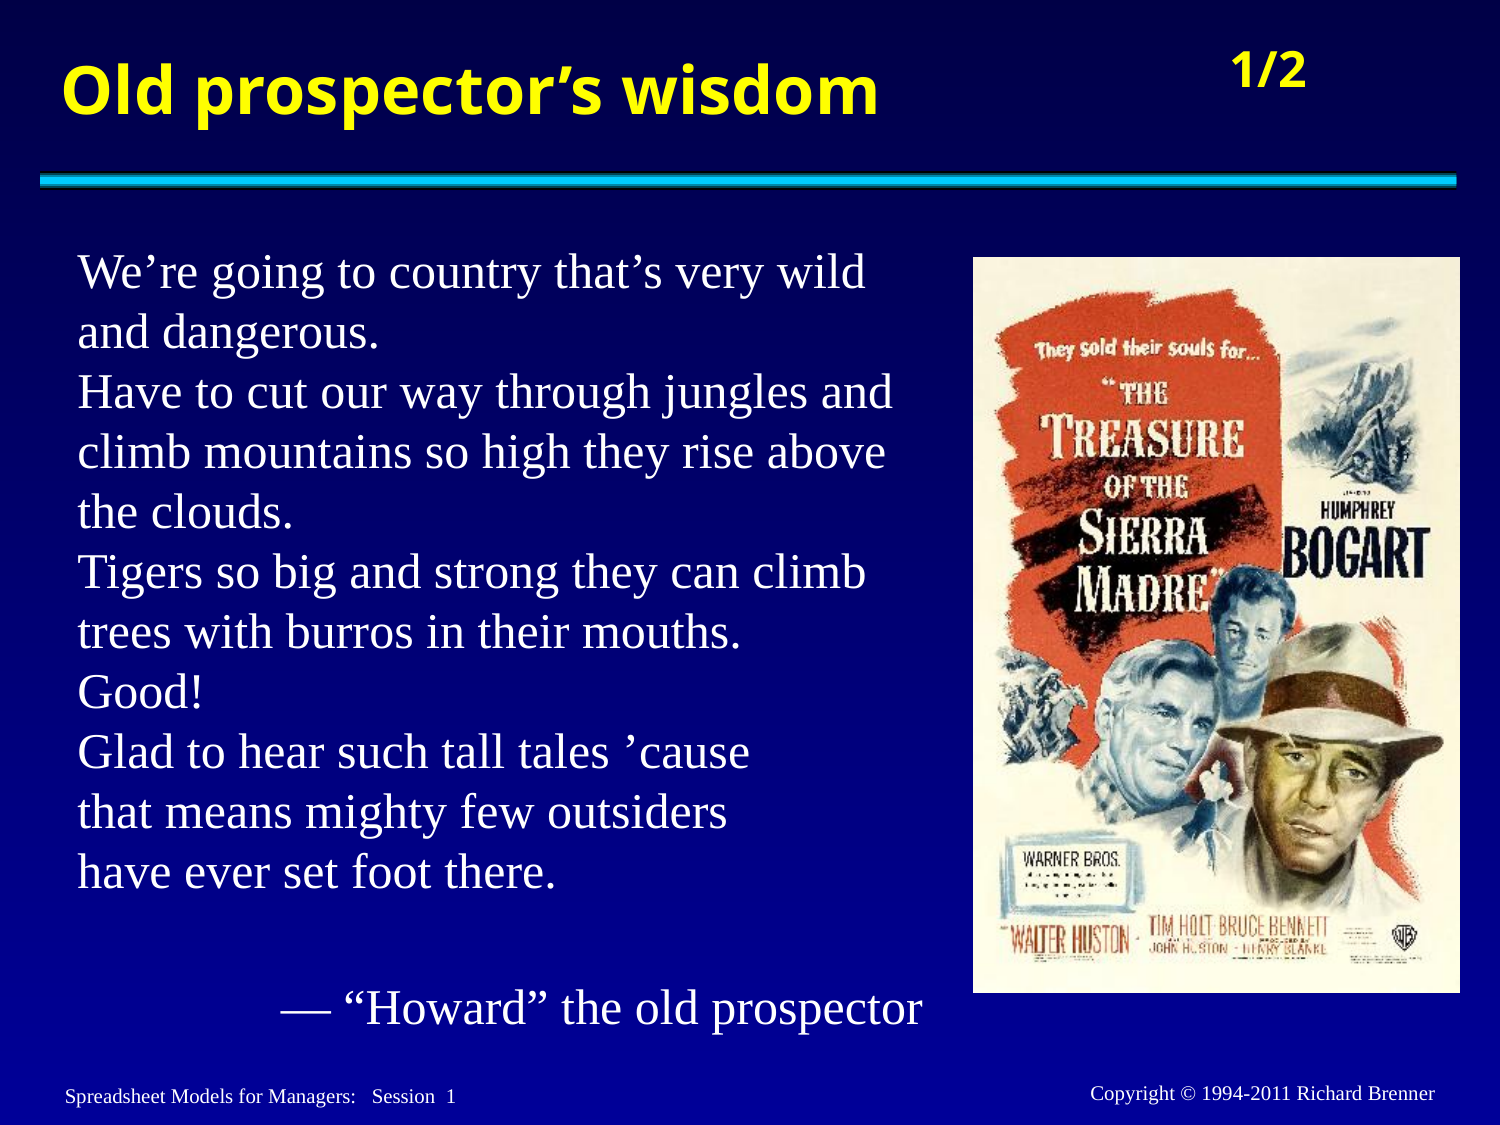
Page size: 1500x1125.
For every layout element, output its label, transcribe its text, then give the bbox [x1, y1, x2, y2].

text_box — “Howard” the old prospector [266, 966, 938, 1042]
picture [972, 257, 1461, 993]
title Old prospector’s wisdom [45, 22, 1200, 163]
list We’re going to country that’s very wild and dangerous. Have to cut our way through jungles and climb mountains so high they rise above the clouds. Tigers so big and strong they can climb trees with burros in their mouths. Good! Glad to hear such tall tales ’cause that means mighty few outsiders have ever set foot there. [62, 231, 1434, 1061]
